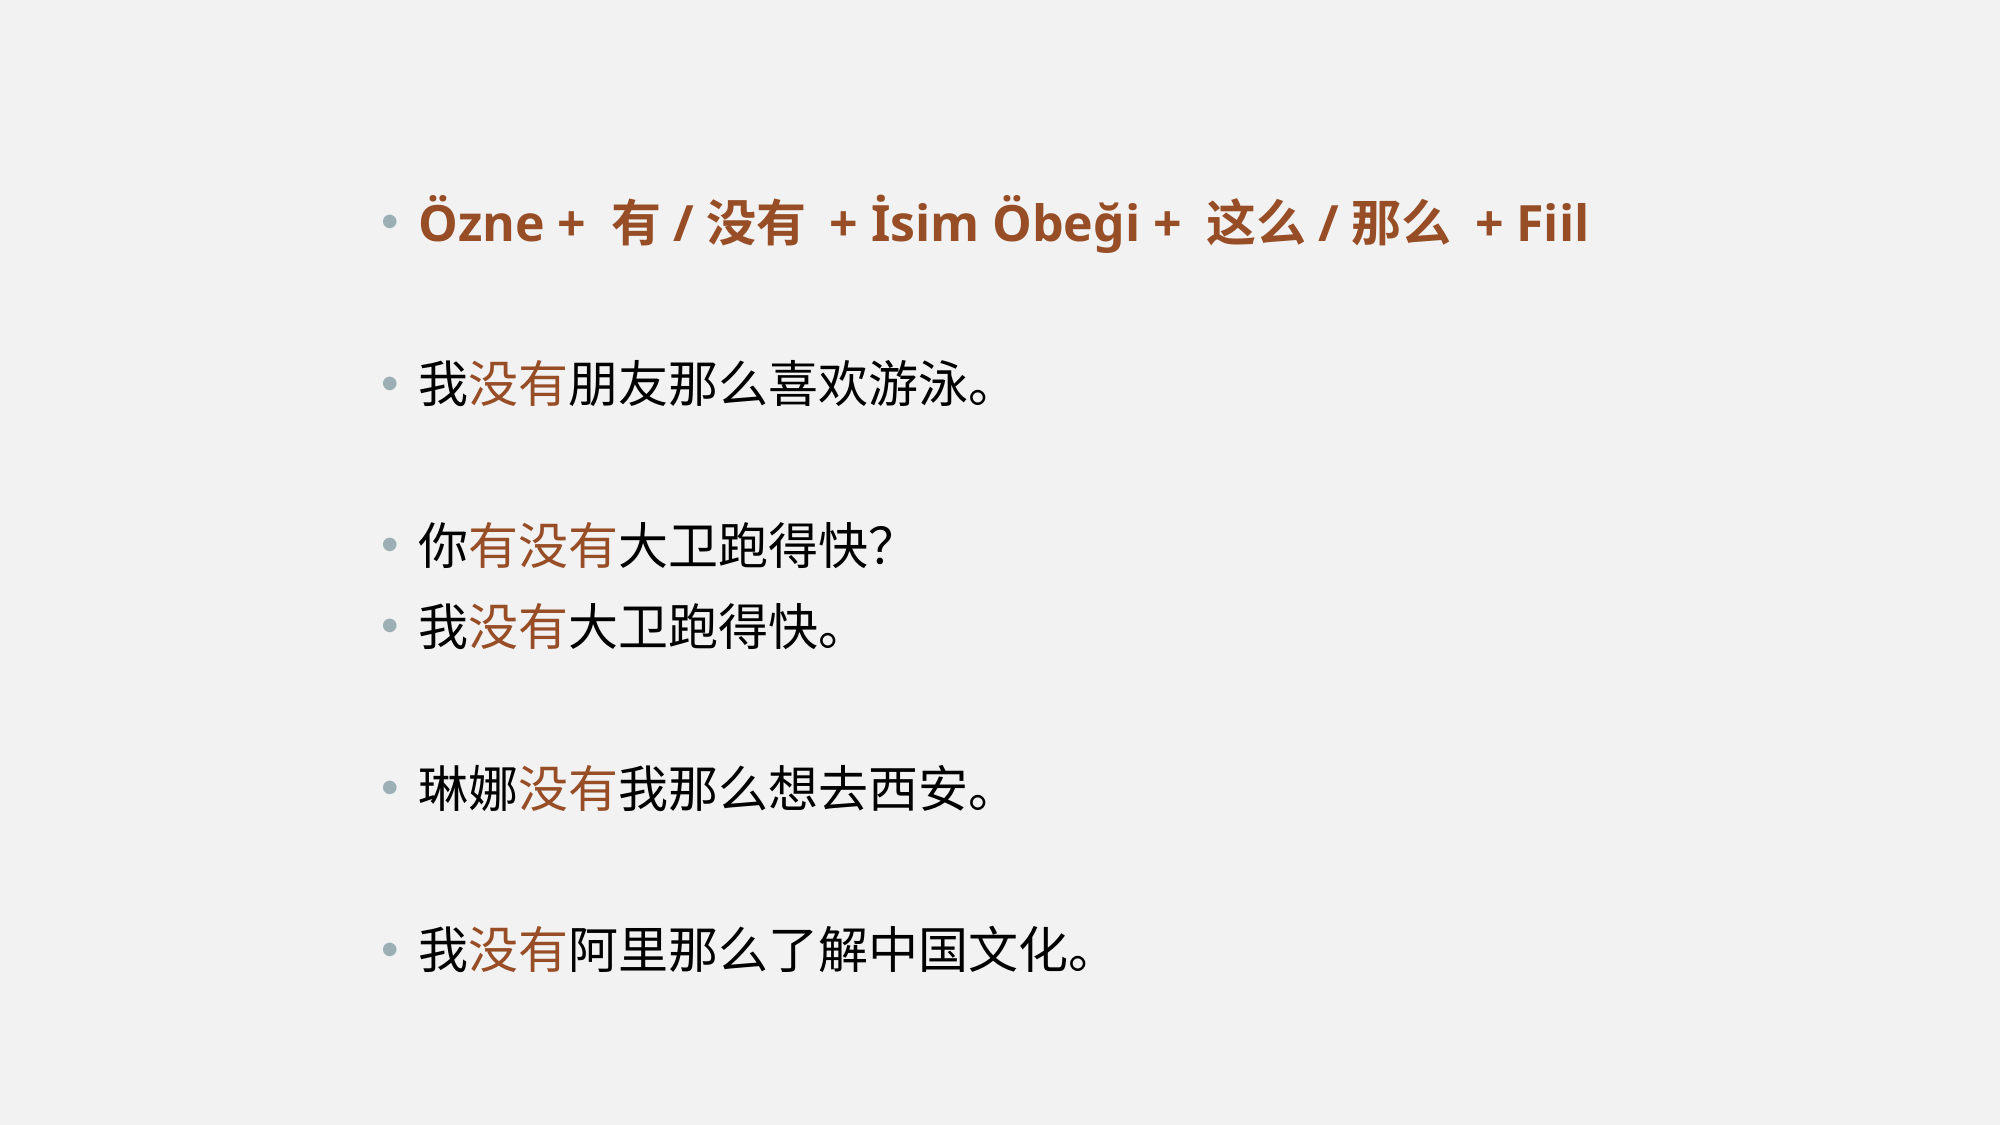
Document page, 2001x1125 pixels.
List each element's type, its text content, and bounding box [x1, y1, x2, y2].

list Özne + 有/没有 + İsim Öbeği + 这么/那么 + Fiil 我没有朋友那么喜欢游泳。 你有没有大卫跑得快？ 我没有大卫跑得快。 琳娜没有我那么想去西安。 我没有阿里那么了解中国文化。 [366, 183, 1634, 1011]
